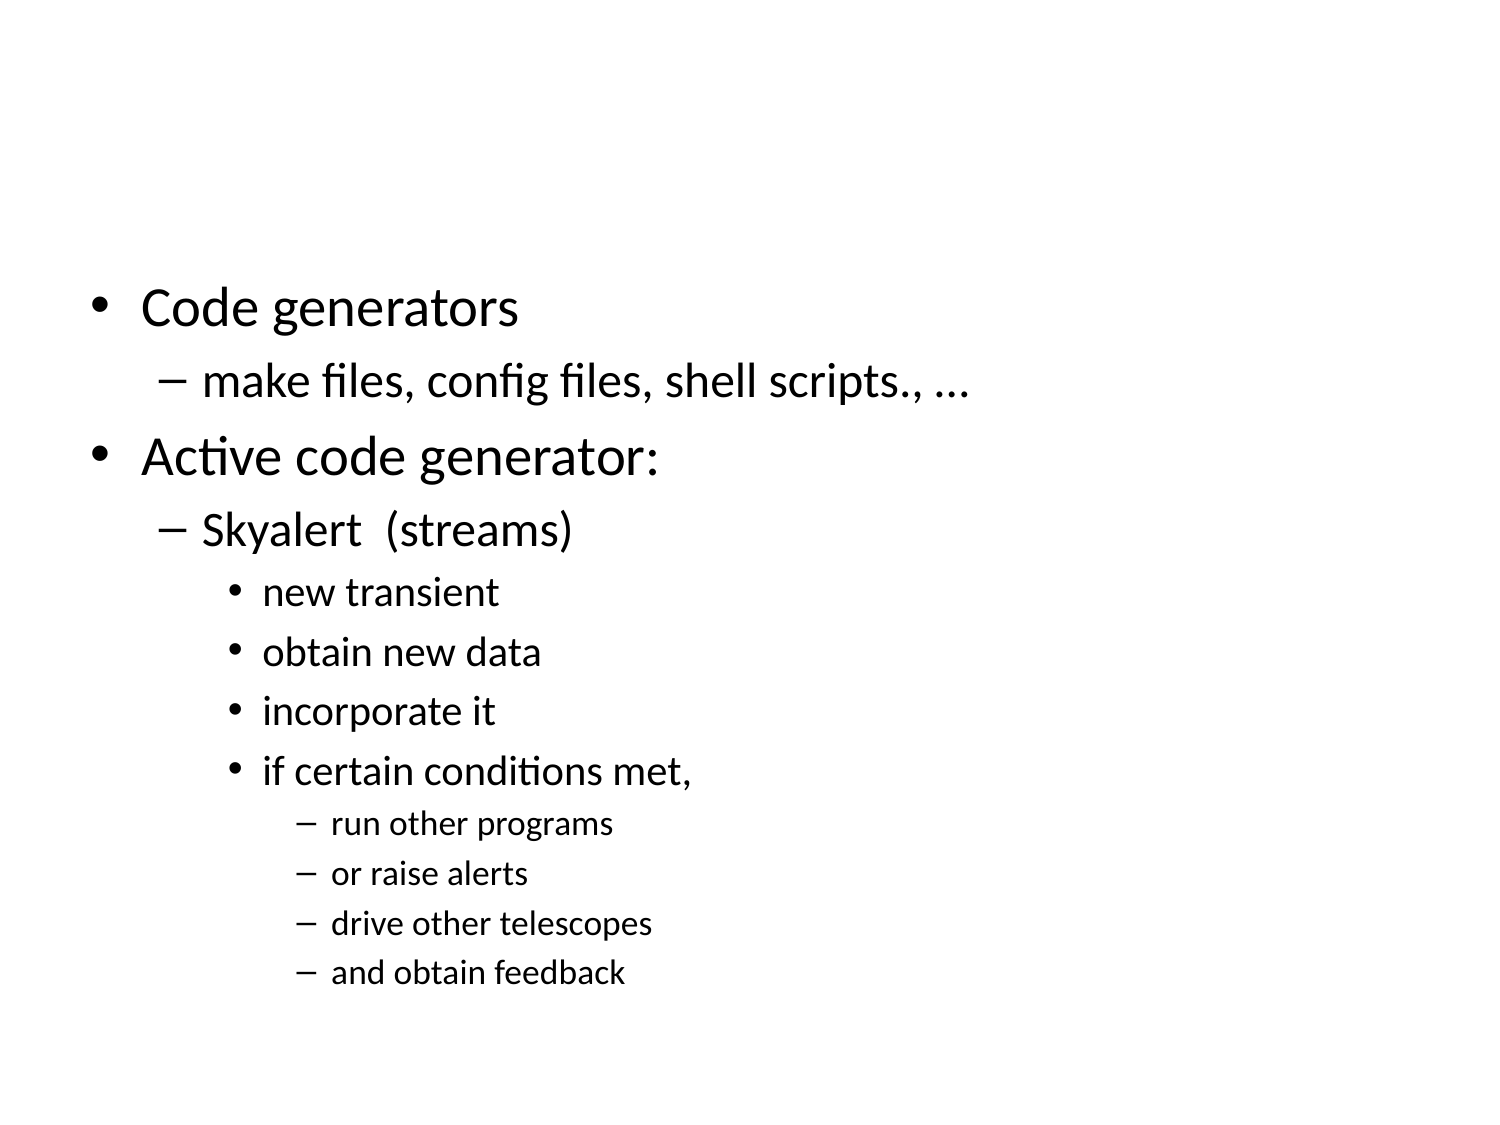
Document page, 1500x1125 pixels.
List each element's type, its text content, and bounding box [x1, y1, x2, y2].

list Code generators make files, config files, shell scripts., … Active code generator: Skyalert (streams) new transient obtain new data incorporate it if certain conditions met, run other programs or raise alerts drive other telescopes and obtain feedback [75, 262, 1425, 1005]
